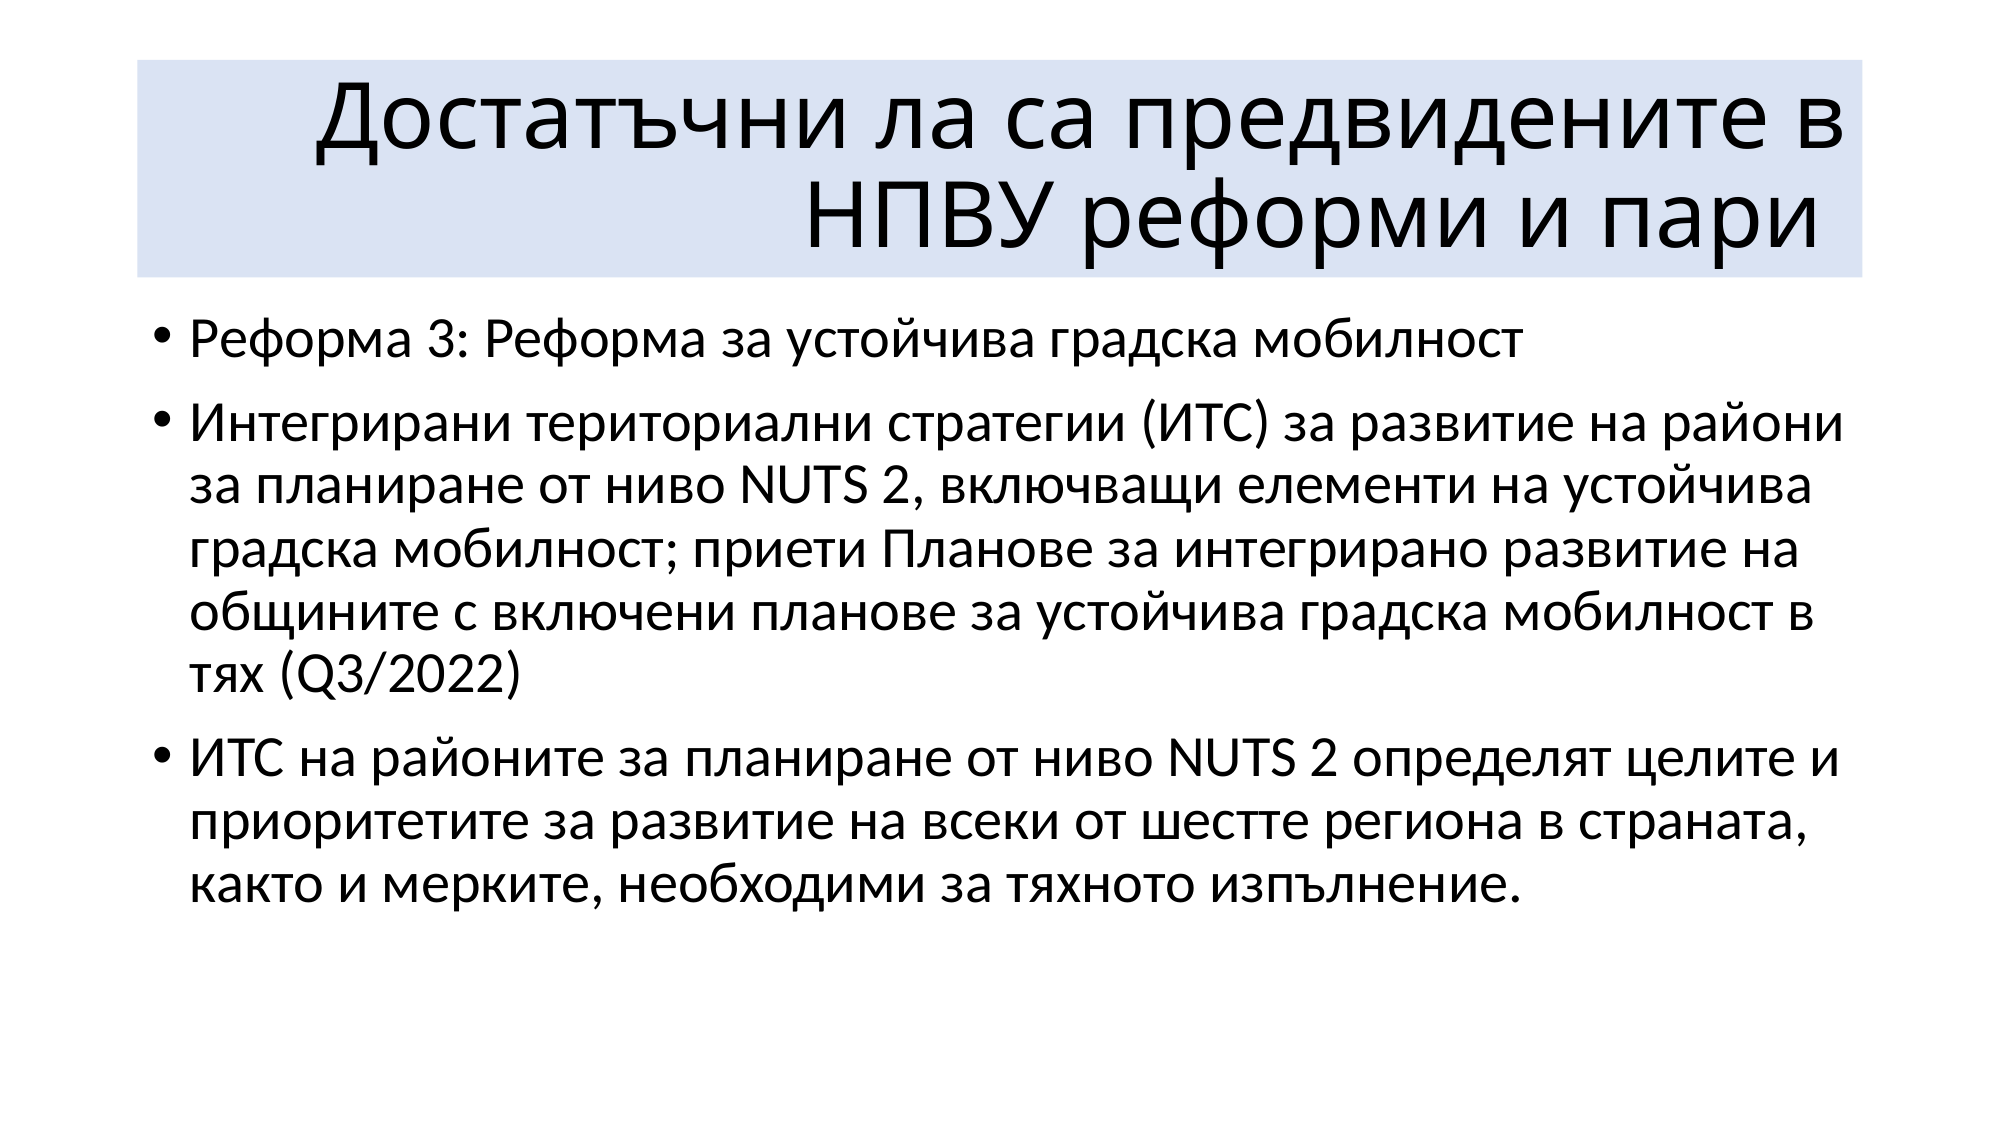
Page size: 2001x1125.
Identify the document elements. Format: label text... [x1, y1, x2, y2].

list Реформа 3: Реформа за устойчива градска мобилност Интегрирани териториални стратегии (ИТС) за развитие на райони за планиране от ниво NUTS 2, включващи елементи на устойчива градска мобилност; приети Планове за интегрирано развитие на общините с включени планове за устойчива градска мобилност в тях (Q3/2022) ИТС на районите за планиране от ниво NUTS 2 определят целите и приоритетите за развитие на всеки от шестте региона в страната, както и мерките, необходими за тяхното изпълнение. [137, 299, 1863, 1014]
title Достатъчни ла са предвидените в НПВУ реформи и пари [137, 59, 1863, 278]
